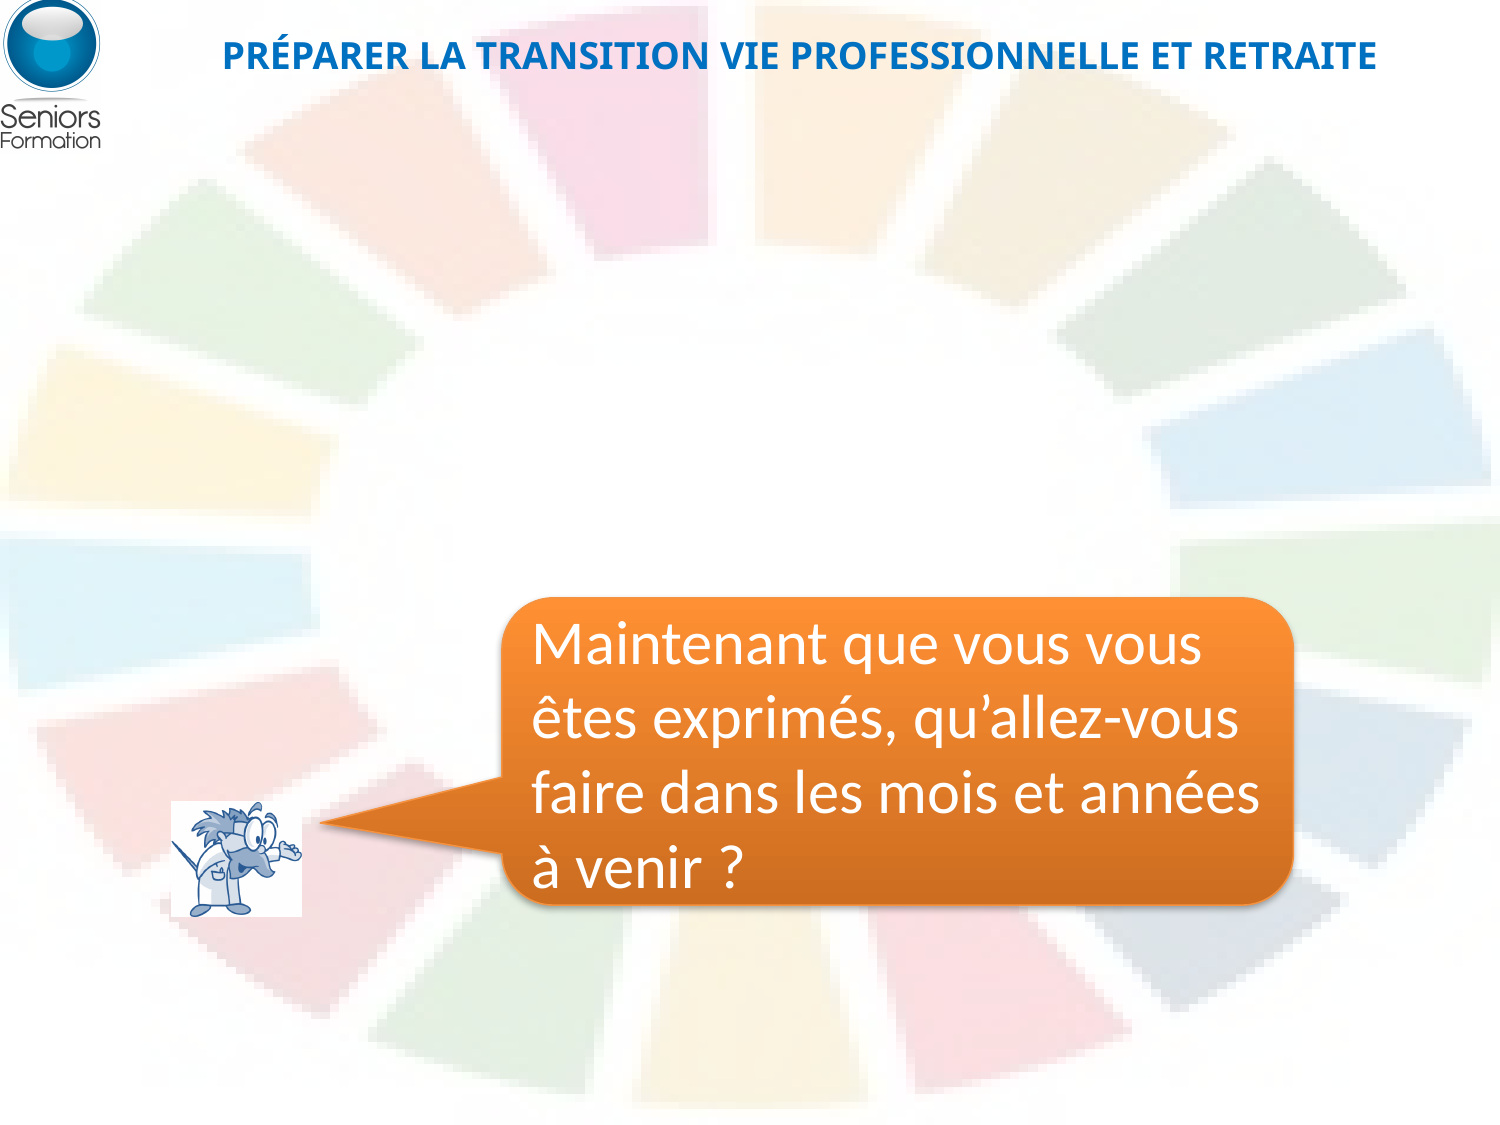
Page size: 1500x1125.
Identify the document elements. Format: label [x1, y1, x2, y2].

picture [170, 801, 302, 917]
text_box [0, 0, 1500, 1121]
